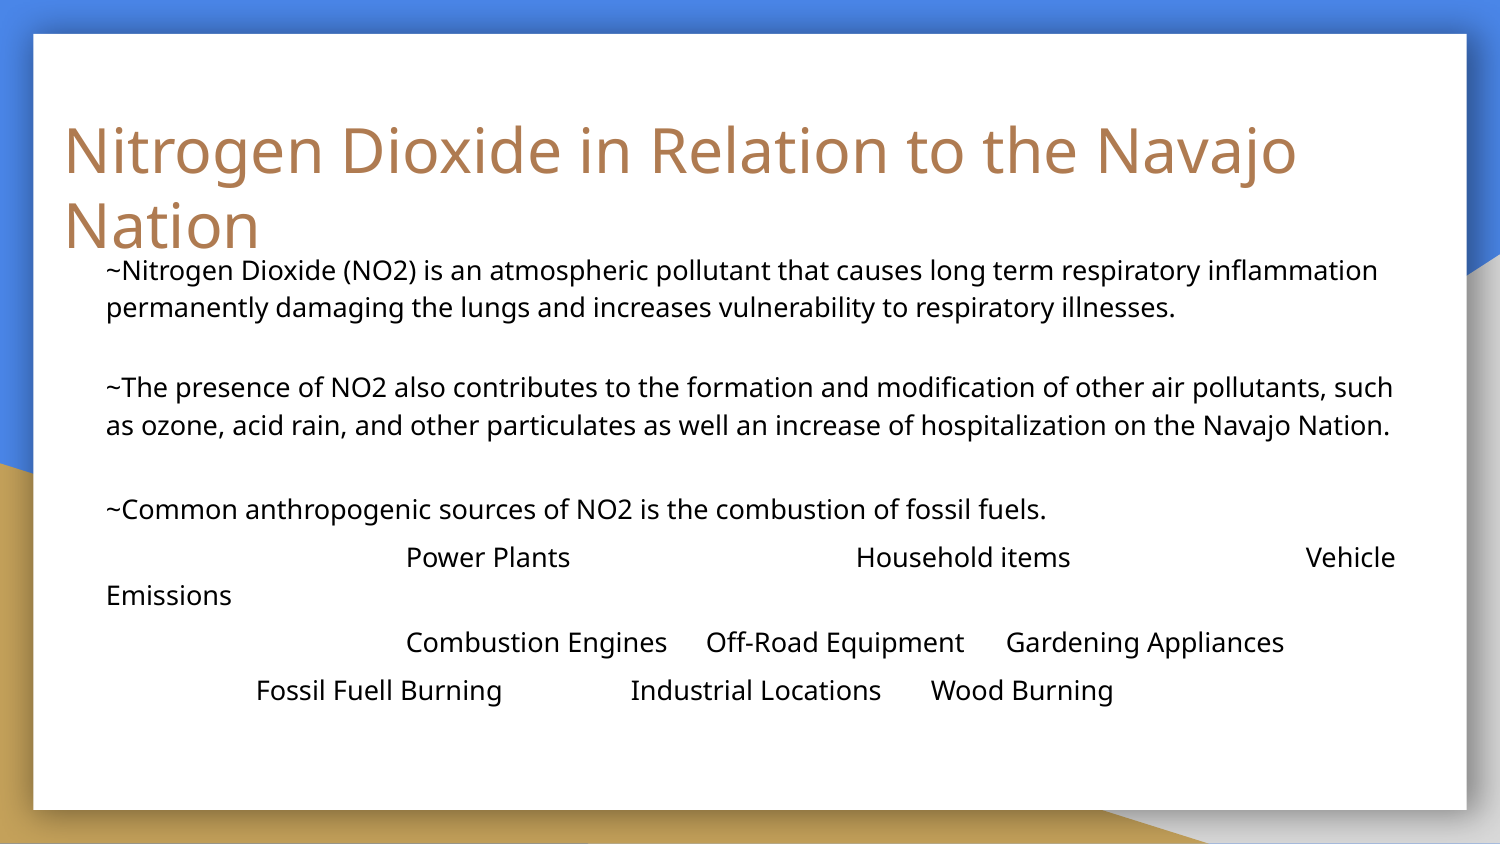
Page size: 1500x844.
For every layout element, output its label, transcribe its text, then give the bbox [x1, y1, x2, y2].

list ~Nitrogen Dioxide (NO2) is an atmospheric pollutant that causes long term respiratory inflammation permanently damaging the lungs and increases vulnerability to respiratory illnesses. ~The presence of NO2 also contributes to the formation and modification of other air pollutants, such as ozone, acid rain, and other particulates as well an increase of hospitalization on the Navajo Nation. ~Common anthropogenic sources of NO2 is the combustion of fossil fuels. Power Plants Household items Vehicle Emissions Combustion Engines Off-Road Equipment Gardening Appliances Fossil Fuell Burning Industrial Locations Wood Burning [90, 233, 1414, 711]
title Nitrogen Dioxide in Relation to the Navajo Nation [48, 96, 1456, 224]
